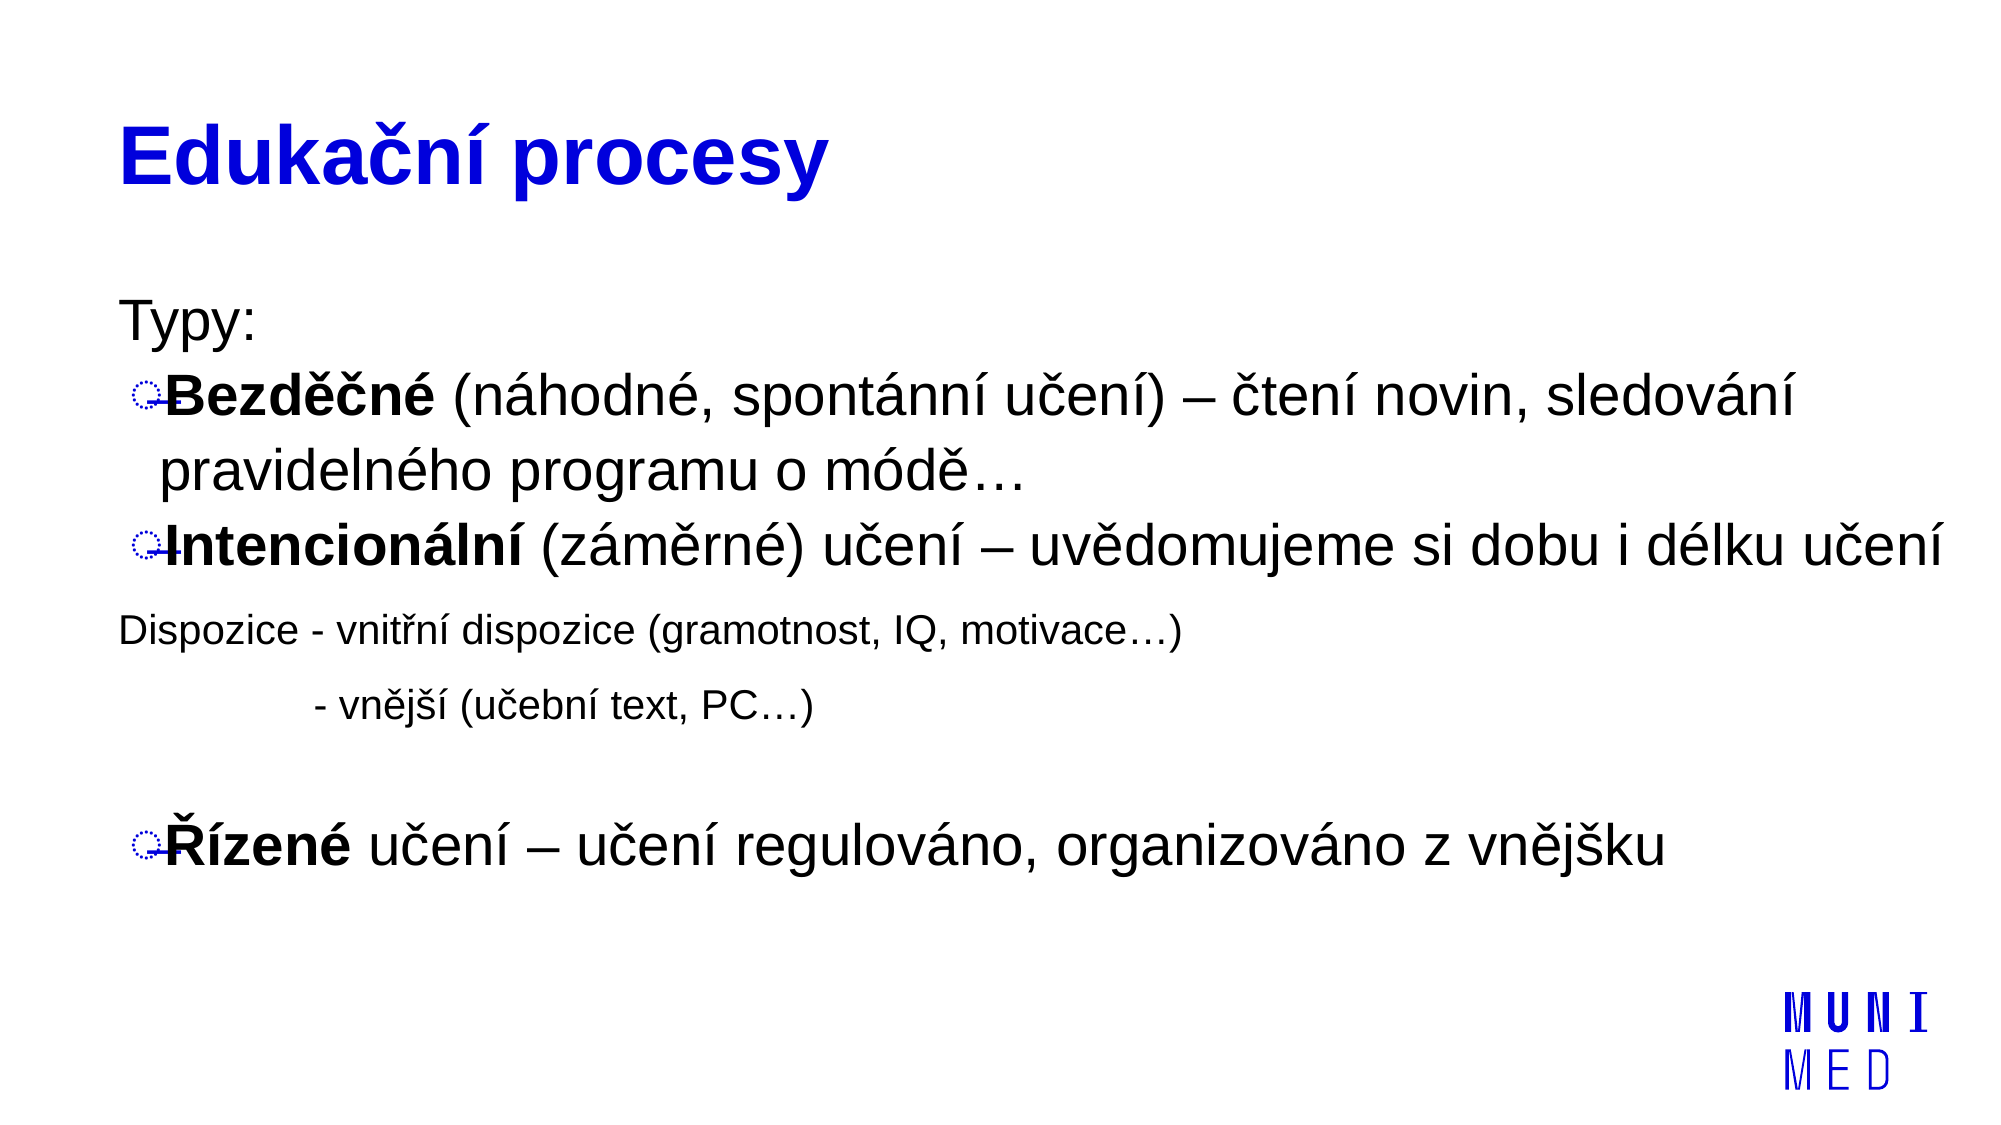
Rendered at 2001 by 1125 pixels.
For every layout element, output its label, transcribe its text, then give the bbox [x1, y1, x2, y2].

title Edukační procesy [118, 118, 1883, 193]
list Typy: Bezděčné (náhodné, spontánní učení) – čtení novin, sledování pravidelného programu o módě… Intencionální (záměrné) učení – uvědomujeme si dobu i délku učení Dispozice - vnitřní dispozice (gramotnost, IQ, motivace…) - vnější (učební text, PC…) Řízené učení – učení regulováno, organizováno z vnějšku [118, 277, 1977, 957]
